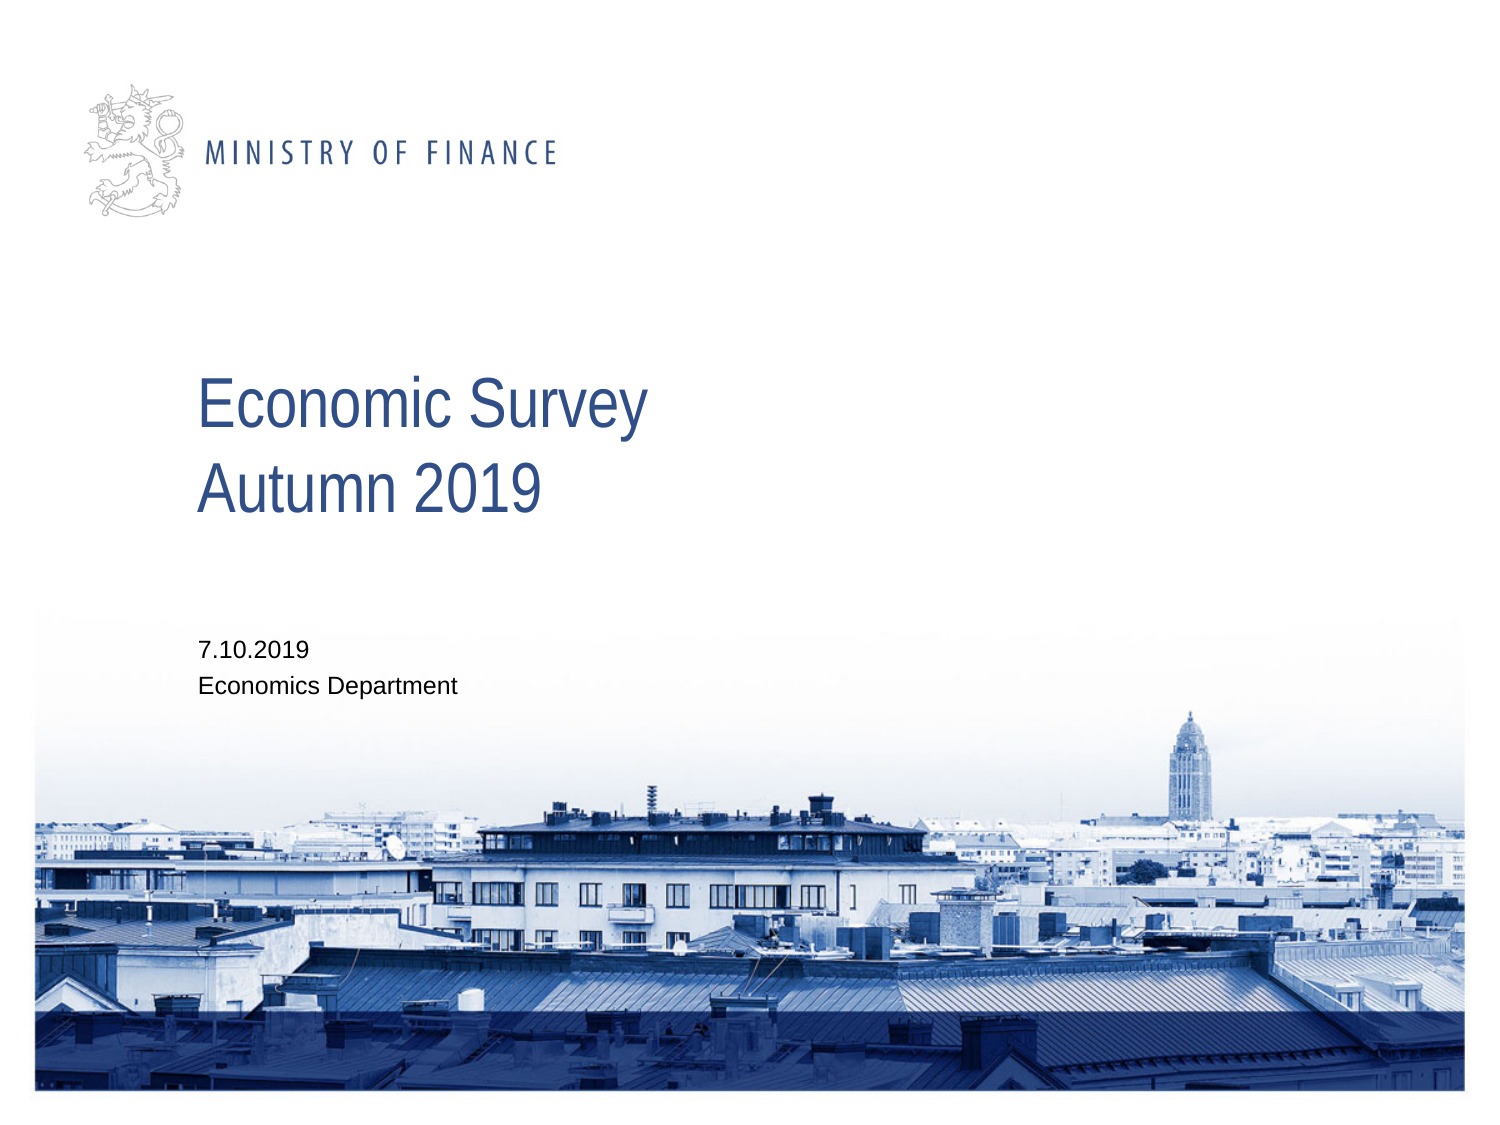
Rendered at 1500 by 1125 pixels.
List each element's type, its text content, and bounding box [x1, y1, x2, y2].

title Economic Survey Autumn 2019 [183, 361, 1365, 607]
list 7.10.2019 Economics Department [183, 627, 1365, 705]
picture [38, 80, 600, 221]
picture [0, 409, 1500, 1125]
